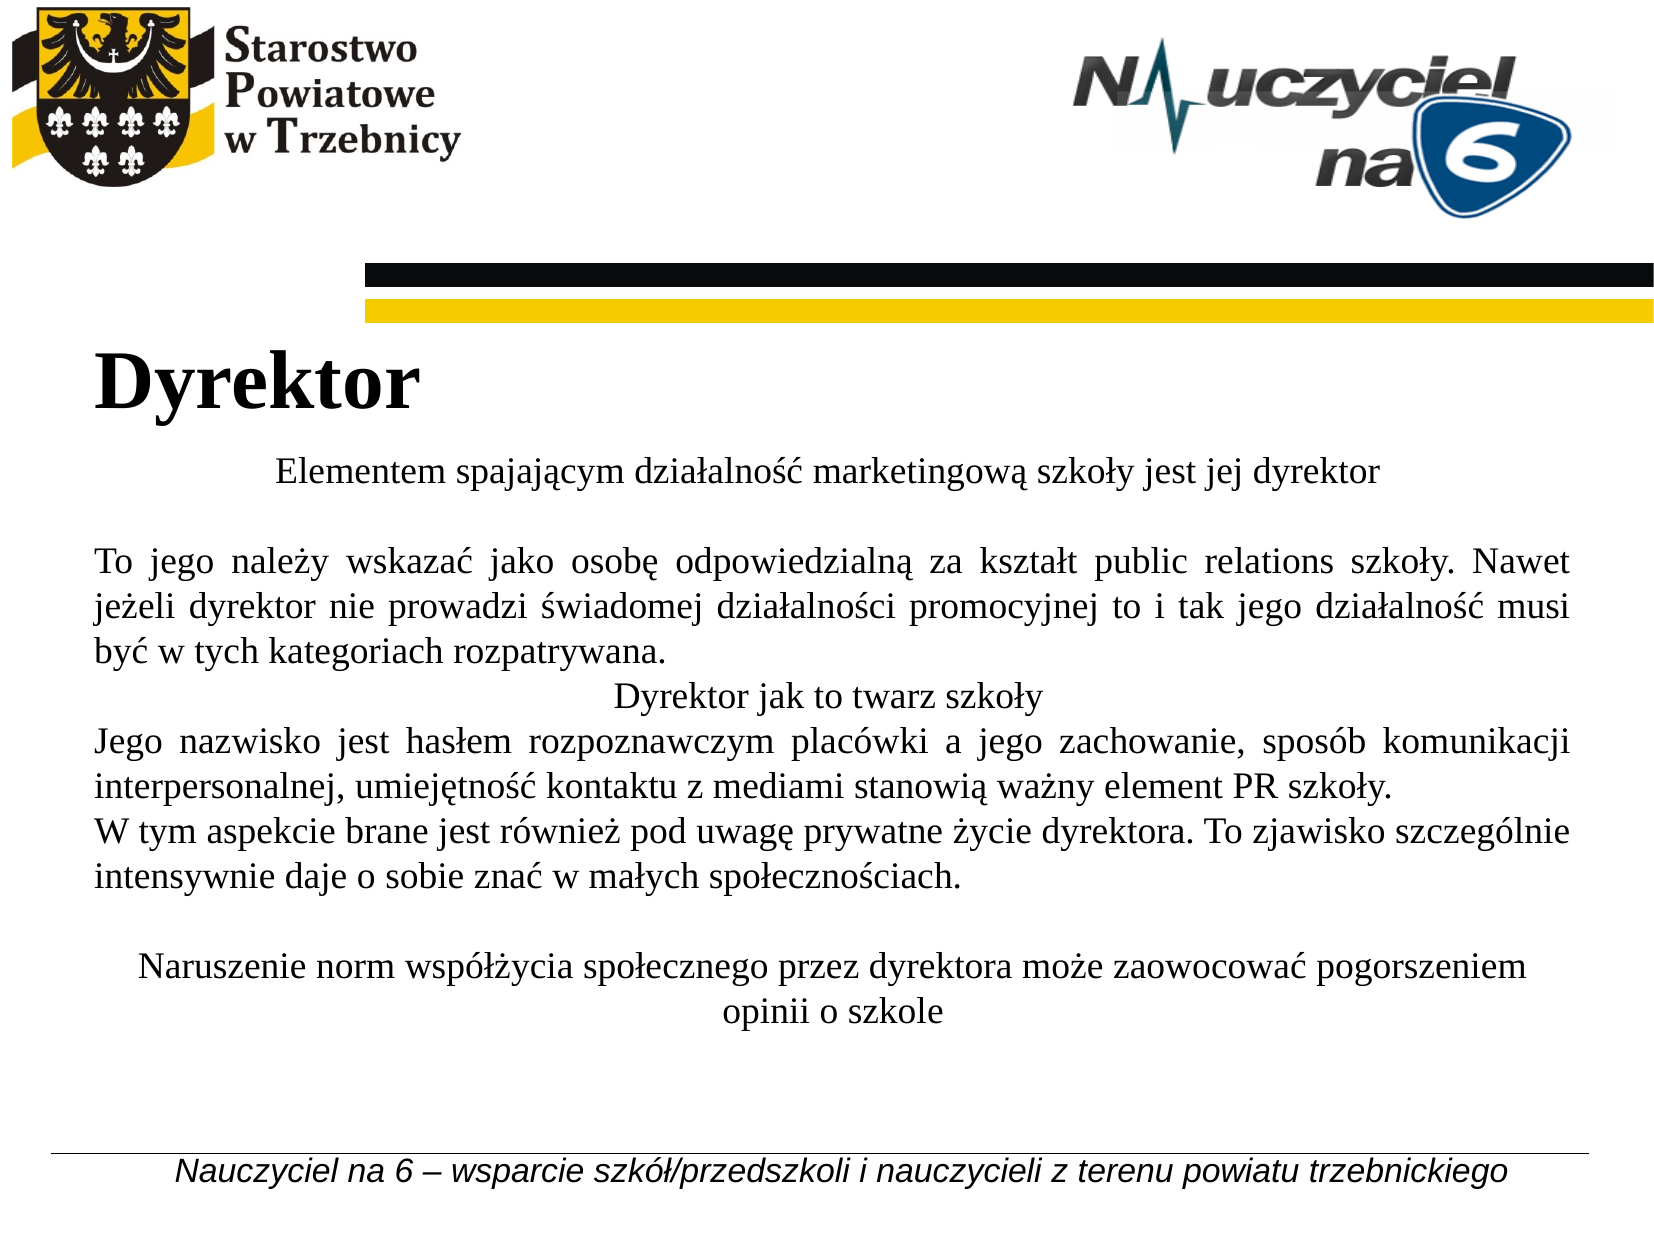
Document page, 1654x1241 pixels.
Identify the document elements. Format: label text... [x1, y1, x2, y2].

text_box Nauczyciel na 6 – wsparcie szkół/przedszkoli i nauczycieli z terenu powiatu trzebnickiego [31, 1140, 1635, 1225]
text_box Elementem spajającym działalność marketingową szkoły jest jej dyrektor To jego należy wskazać jako osobę odpowiedzialną za kształt public relations szkoły. Nawet jeżeli dyrektor nie prowadzi świadomej działalności promocyjnej to i tak jego działalność musi być w tych kategoriach rozpatrywana. Dyrektor jak to twarz szkoły Jego nazwisko jest hasłem rozpoznawczym placówki a jego zachowanie, sposób komunikacji interpersonalnej, umiejętność kontaktu z mediami stanowią ważny element PR szkoły. W tym aspekcie brane jest również pod uwagę prywatne życie dyrektora. To zjawisko szczególnie intensywnie daje o sobie znać w małych społecznościach. Naruszenie norm współżycia społecznego przez dyrektora może zaowocować pogorszeniem opinii o szkole [77, 437, 1589, 1040]
picture [12, 7, 461, 187]
text_box Dyrektor [77, 316, 560, 434]
picture [991, 4, 1649, 261]
picture [364, 263, 1654, 323]
